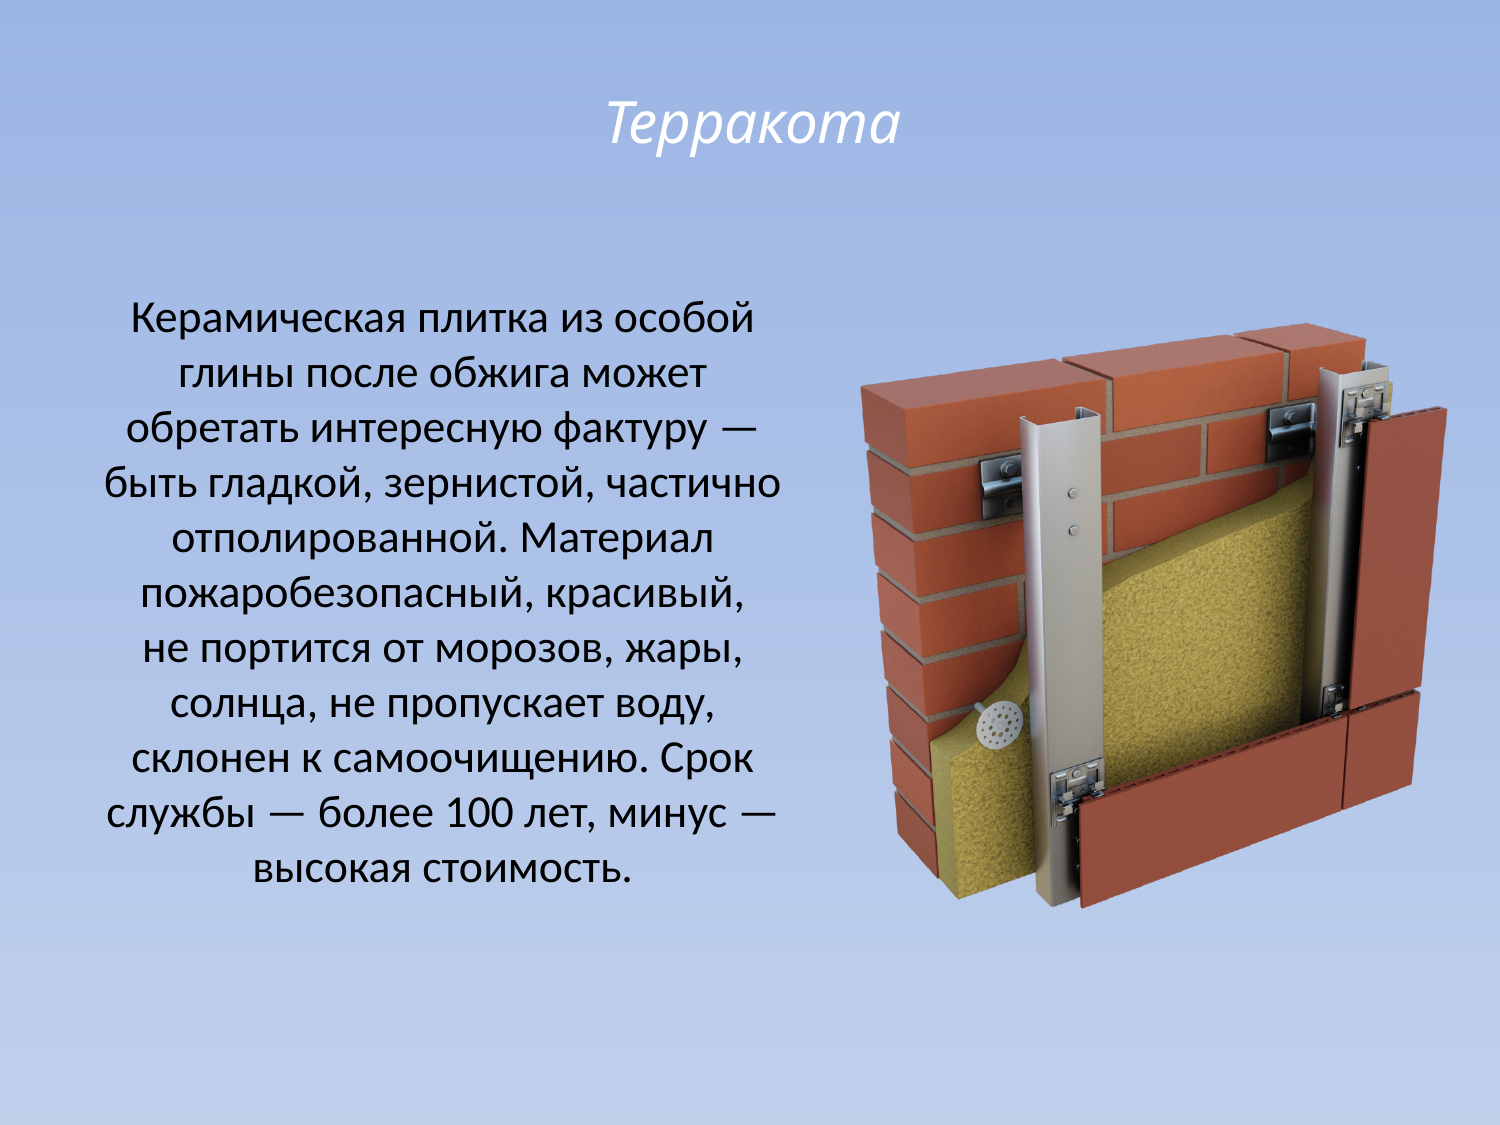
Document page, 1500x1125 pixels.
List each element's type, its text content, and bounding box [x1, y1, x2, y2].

text_box Терракота [588, 78, 917, 163]
text_box Керамическая плитка из особой глины после обжига может обретать интересную фактуру — быть гладкой, зернистой, частично отполированной. Материал пожаробезопасный, красивый, не портится от морозов, жары, солнца, не пропускает воду, склонен к самоочищению. Срок службы — более 100 лет, минус — высокая стоимость. [76, 278, 809, 899]
picture [808, 290, 1459, 941]
